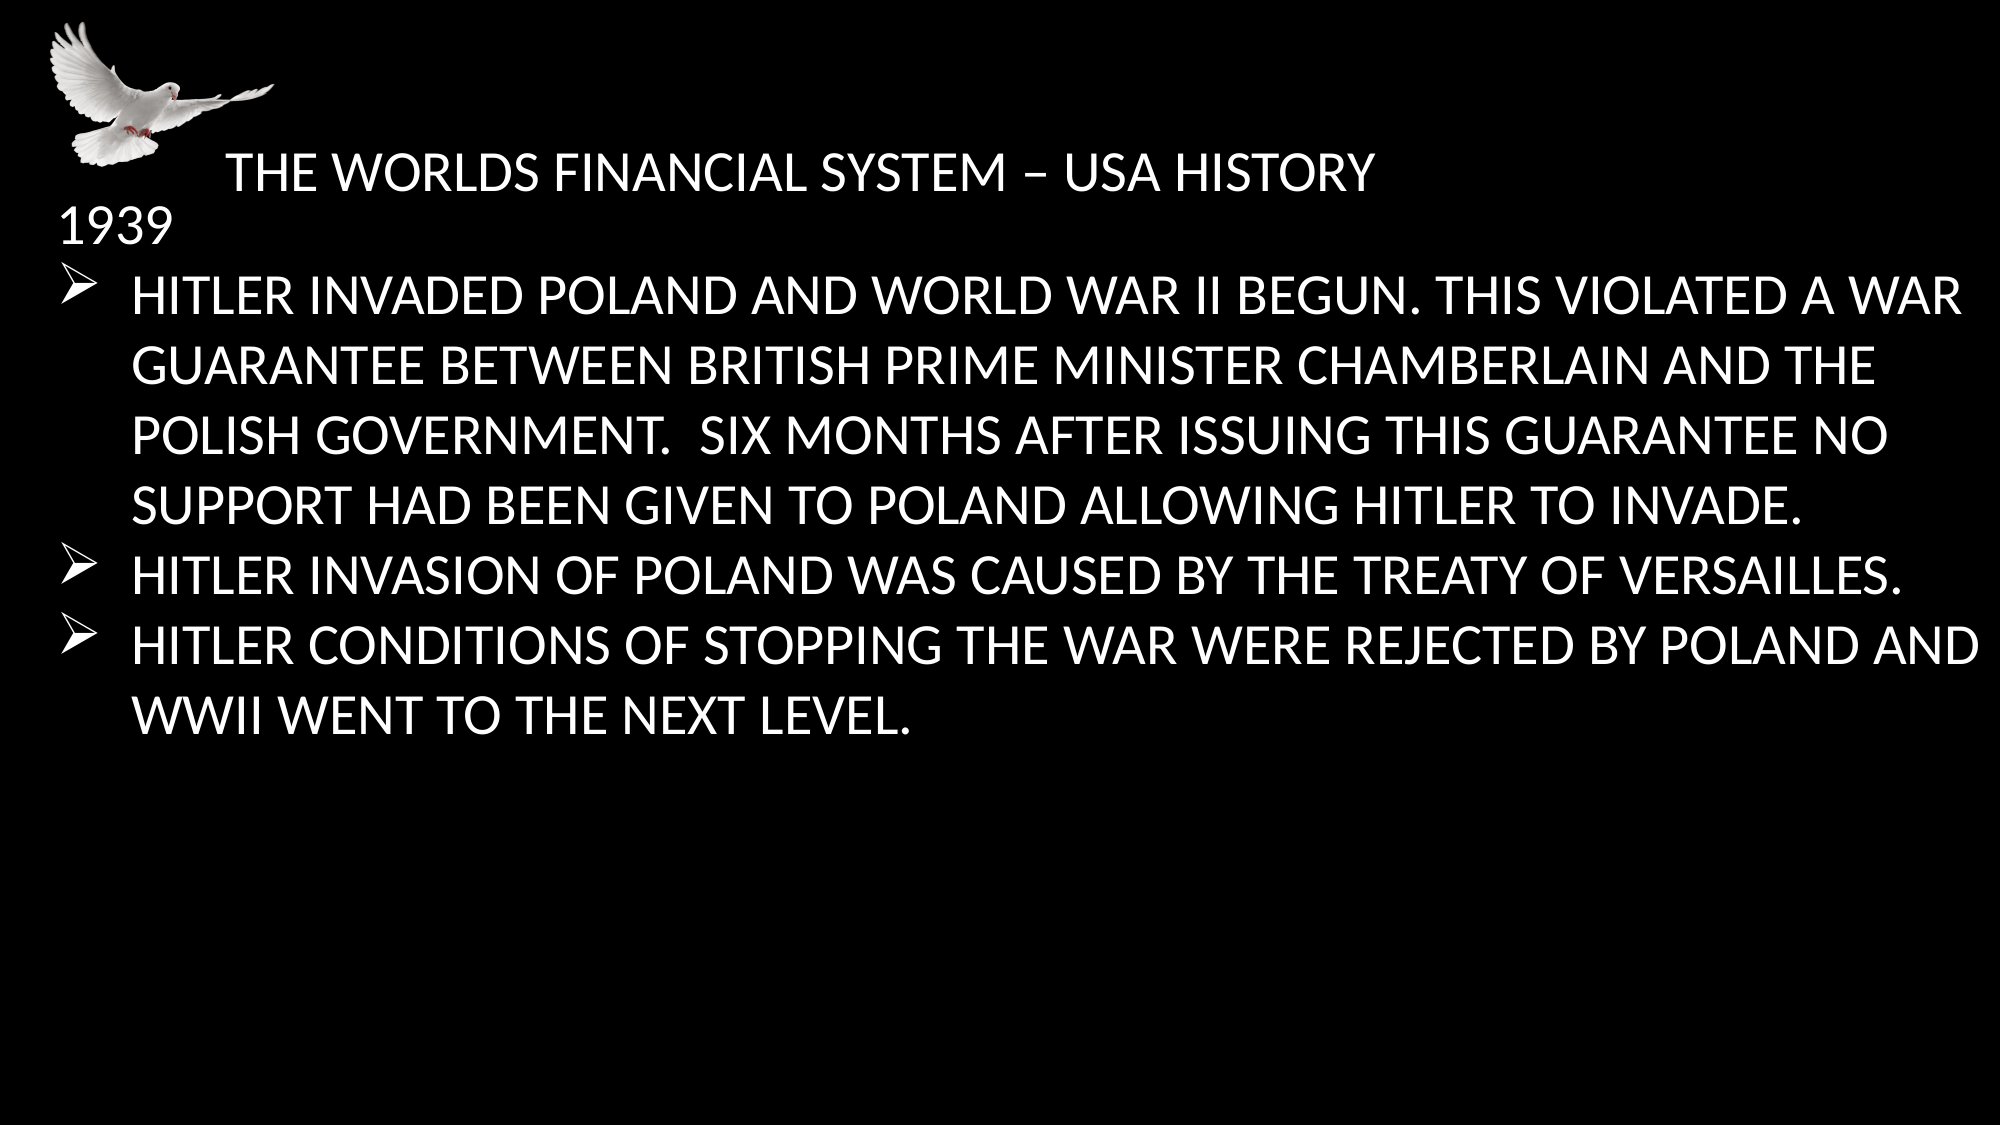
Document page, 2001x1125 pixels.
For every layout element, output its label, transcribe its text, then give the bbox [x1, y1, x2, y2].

picture [0, 0, 316, 185]
text_box THE WORLDS FINANCIAL SYSTEM – USA HISTORY [316, 125, 1972, 178]
text_box 1939 Hitler invaded Poland and World War II begun. This violated a war guarantee between British Prime Minister Chamberlain and the Polish government. Six months after issuing this guarantee no support had been given to Poland allowing Hitler to invade. Hitler invasion of Poland was caused by the Treaty of Versailles. Hitler conditions of stopping the war were rejected by Poland and WWII went to the next level. [41, 178, 2000, 754]
